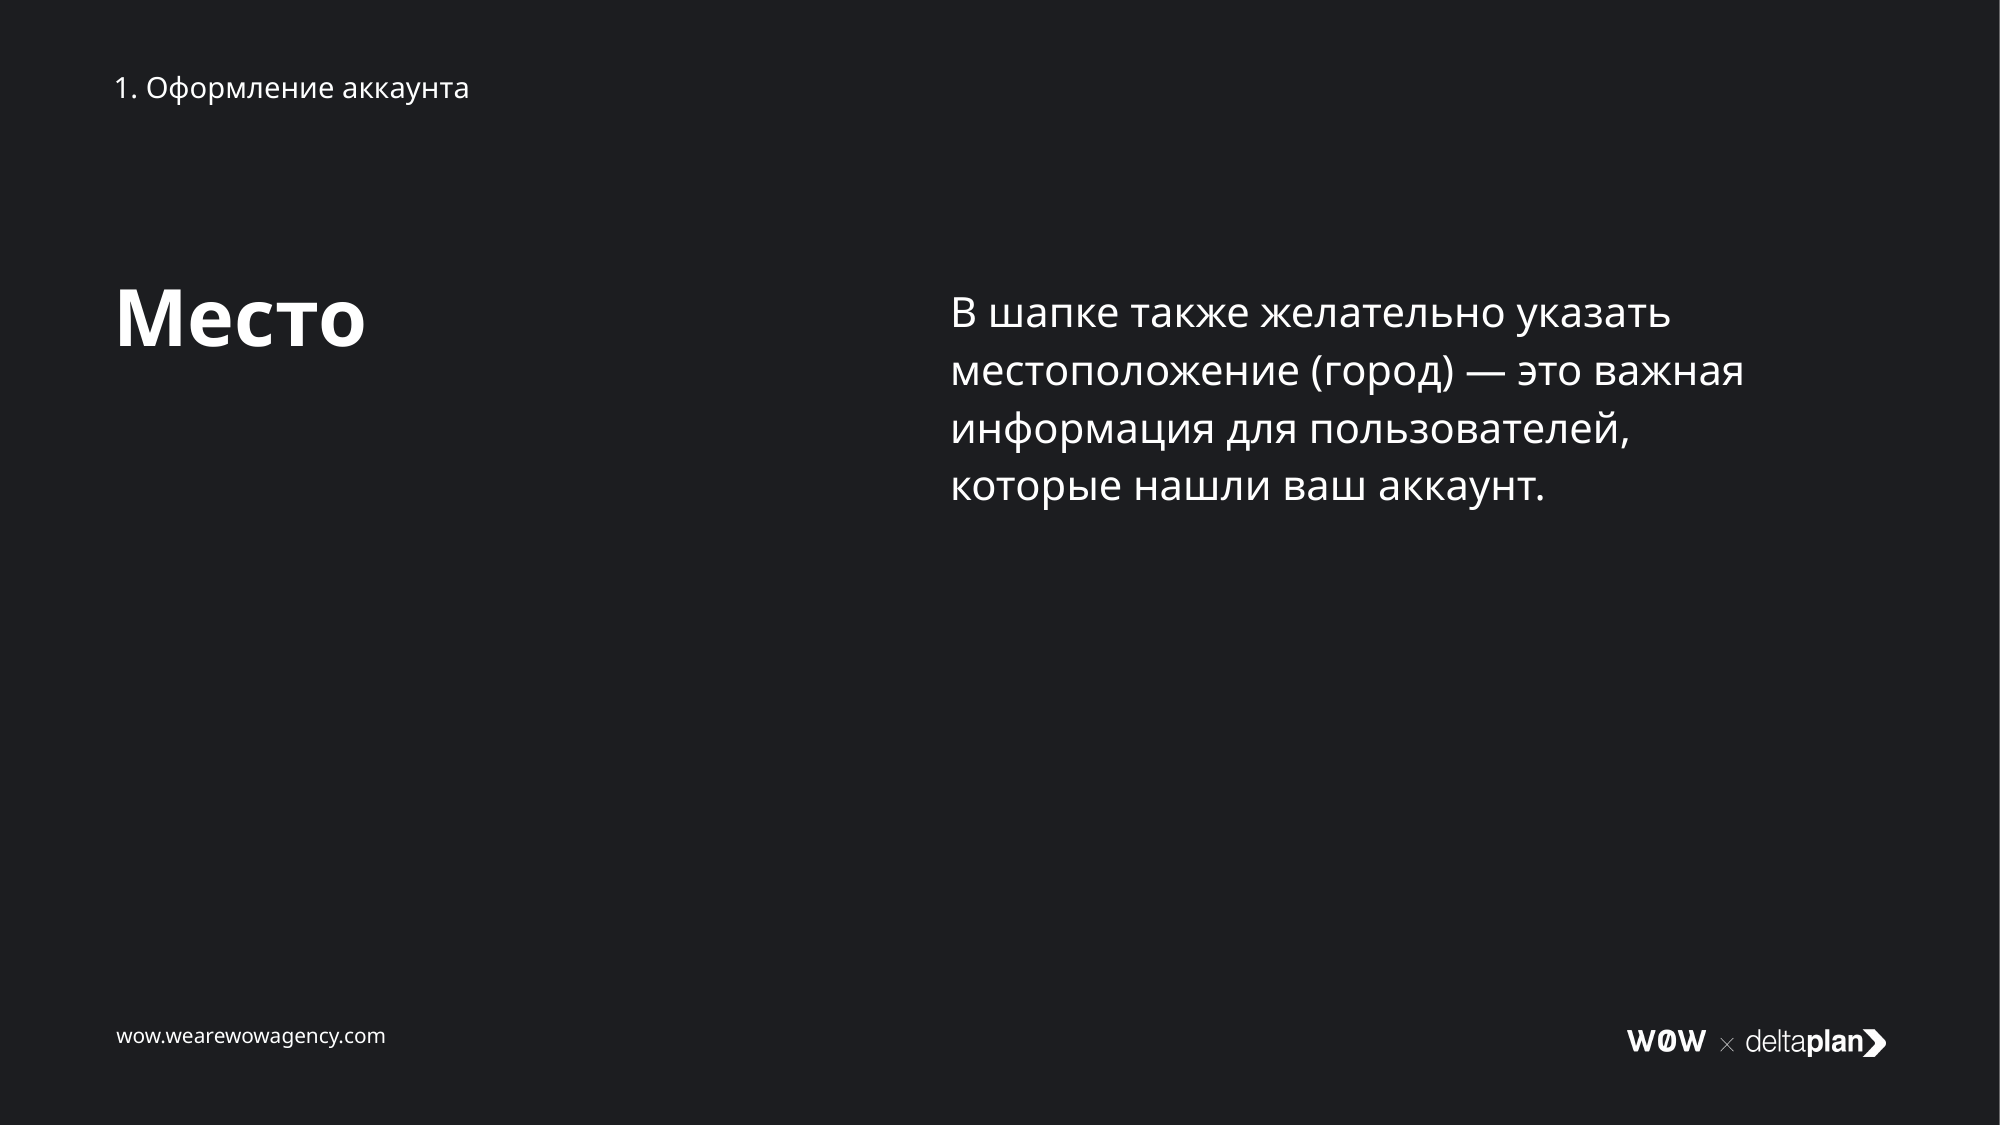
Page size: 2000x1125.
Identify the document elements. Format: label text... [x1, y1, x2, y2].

text_box wow.wearewowagency.com [101, 1007, 594, 1070]
text_box 1. Оформление аккаунта [113, 37, 1033, 132]
text_box Место [98, 252, 889, 561]
text_box В шапке также желательно указать местоположение (город) — это важная информация для пользователей, которые нашли ваш аккаунт. [935, 263, 1826, 756]
picture [1627, 1029, 1886, 1057]
